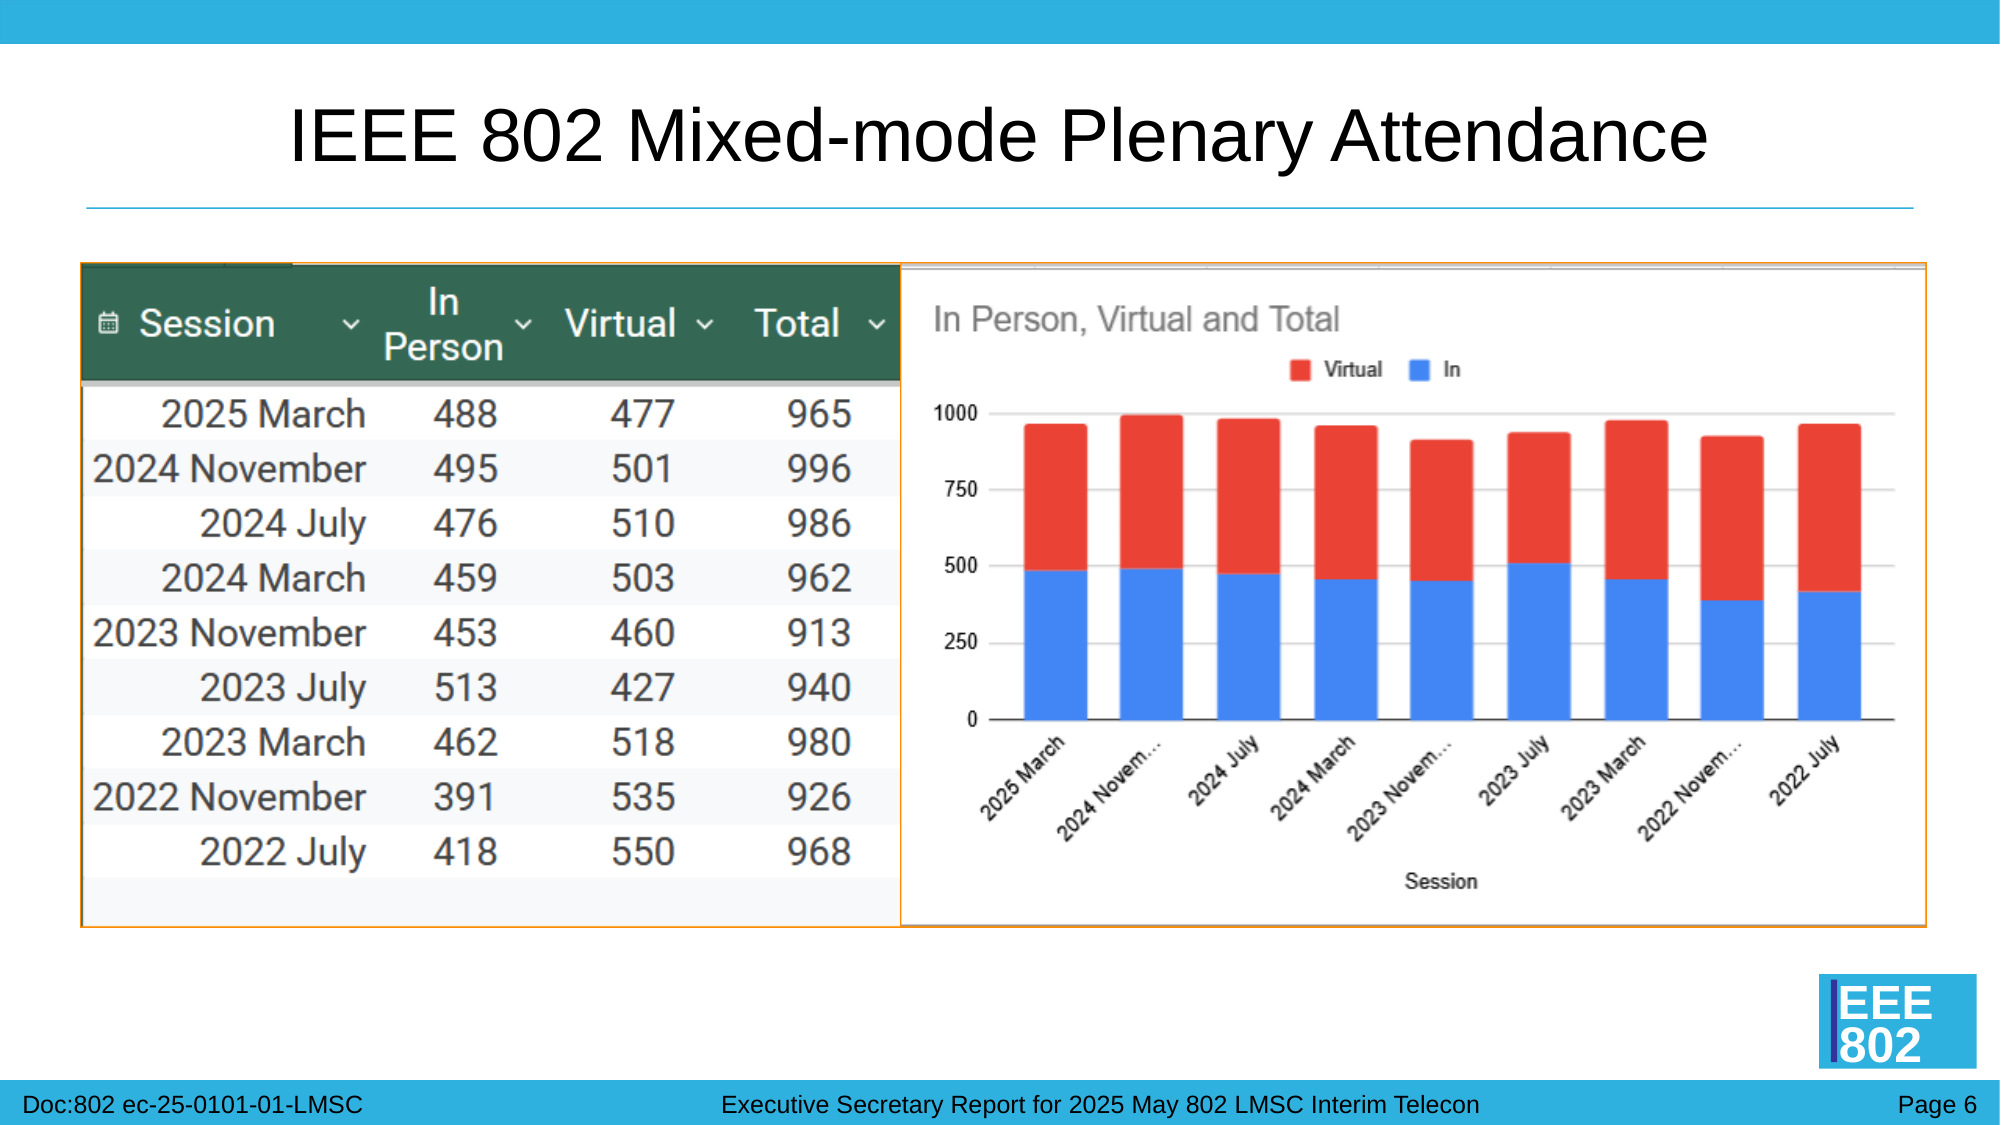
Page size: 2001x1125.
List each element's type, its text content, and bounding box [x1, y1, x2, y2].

title IEEE 802 Mixed-mode Plenary Attendance [99, 66, 1900, 197]
picture [79, 261, 1928, 929]
